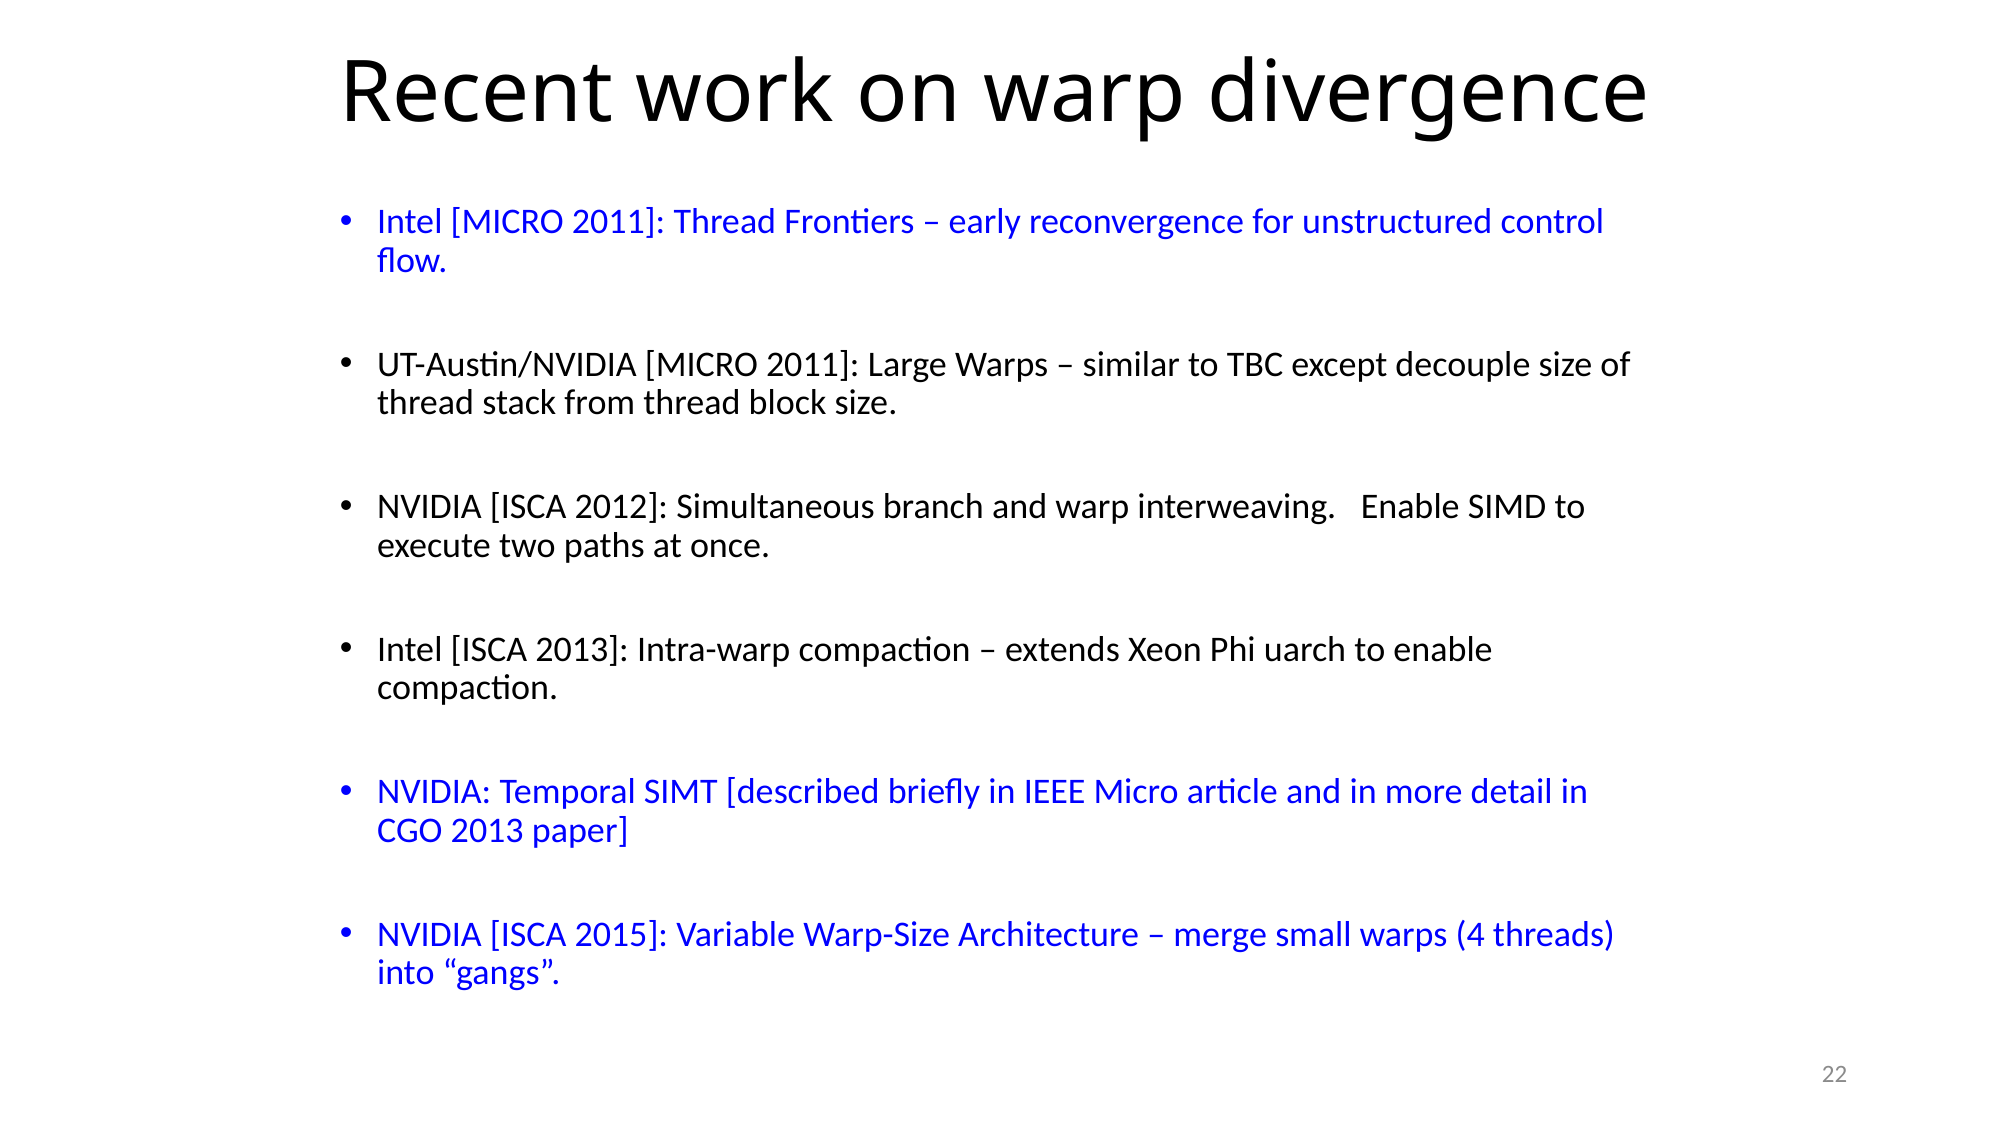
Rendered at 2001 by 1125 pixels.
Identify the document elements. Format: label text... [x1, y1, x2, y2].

title Recent work on warp divergence [324, 0, 1675, 188]
slide_number 22 [1412, 1042, 1863, 1103]
list Intel [MICRO 2011]: Thread Frontiers – early reconvergence for unstructured control flow. UT-Austin/NVIDIA [MICRO 2011]: Large Warps – similar to TBC except decouple size of thread stack from thread block size. NVIDIA [ISCA 2012]: Simultaneous branch and warp interweaving. Enable SIMD to execute two paths at once. Intel [ISCA 2013]: Intra-warp compaction – extends Xeon Phi uarch to enable compaction. NVIDIA: Temporal SIMT [described briefly in IEEE Micro article and in more detail in CGO 2013 paper] NVIDIA [ISCA 2015]: Variable Warp-Size Architecture – merge small warps (4 threads) into “gangs”. [324, 195, 1675, 1013]
